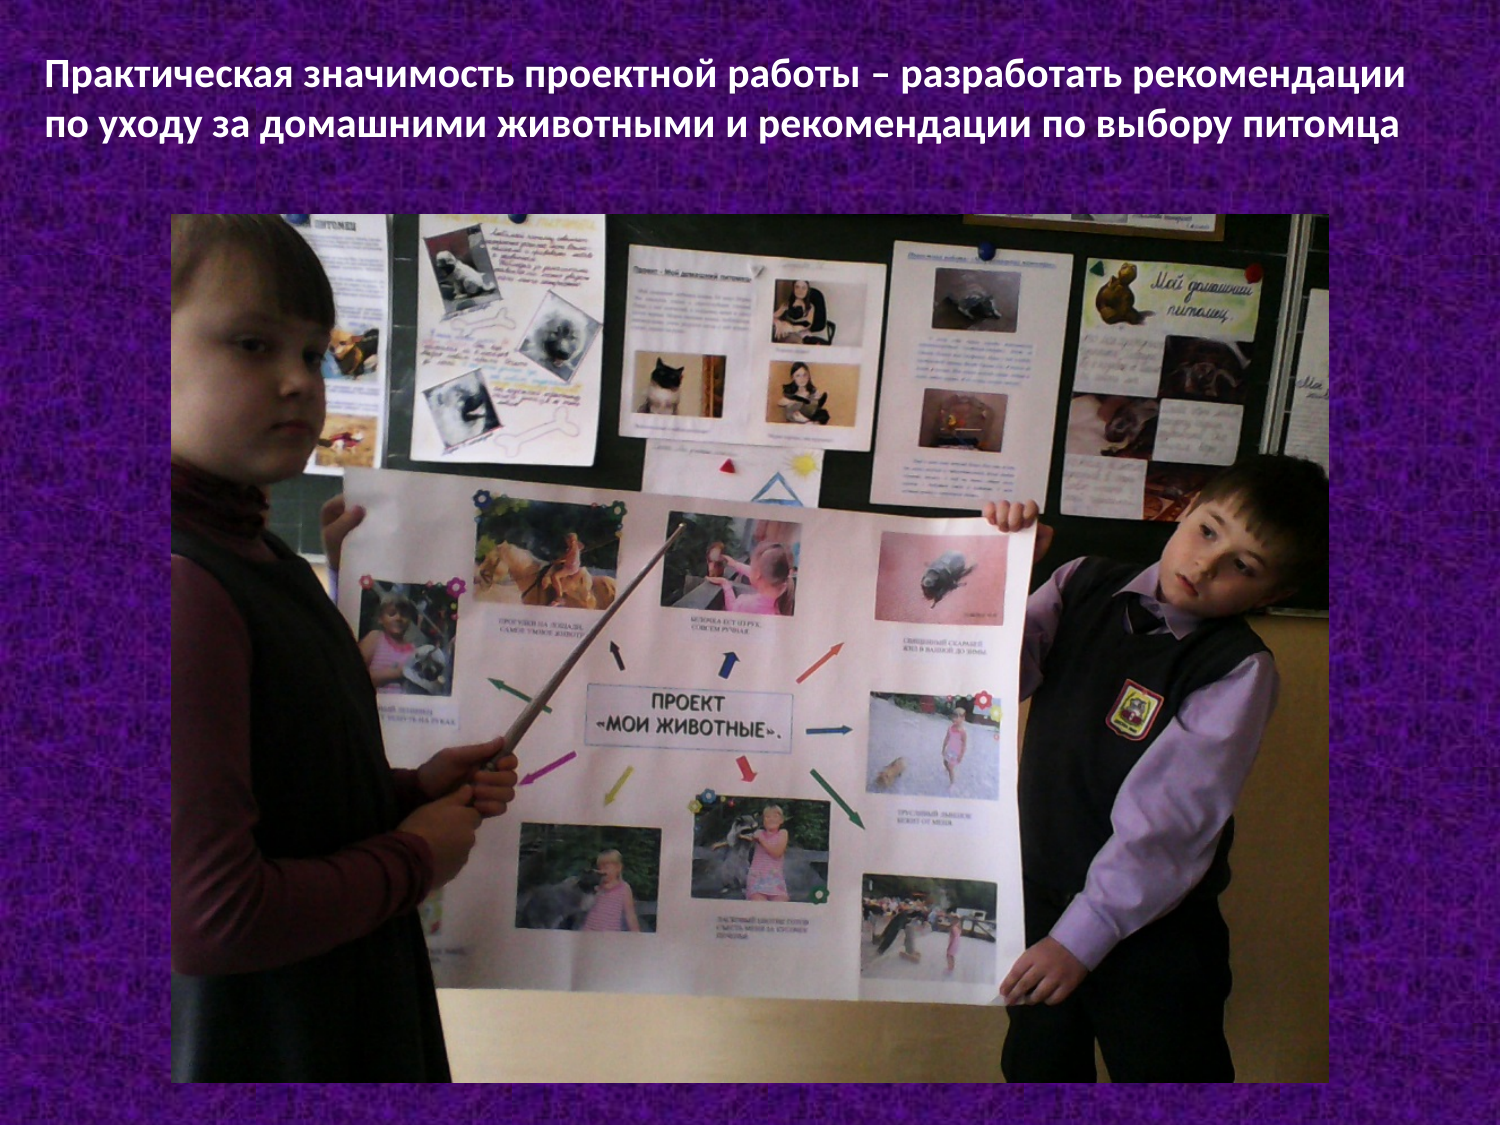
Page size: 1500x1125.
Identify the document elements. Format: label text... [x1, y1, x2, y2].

picture [0, 0, 1500, 1125]
title Практическая значимость проектной работы – разработать рекомендации по уходу за домашними животными и рекомендации по выбору питомца [29, 7, 1500, 185]
